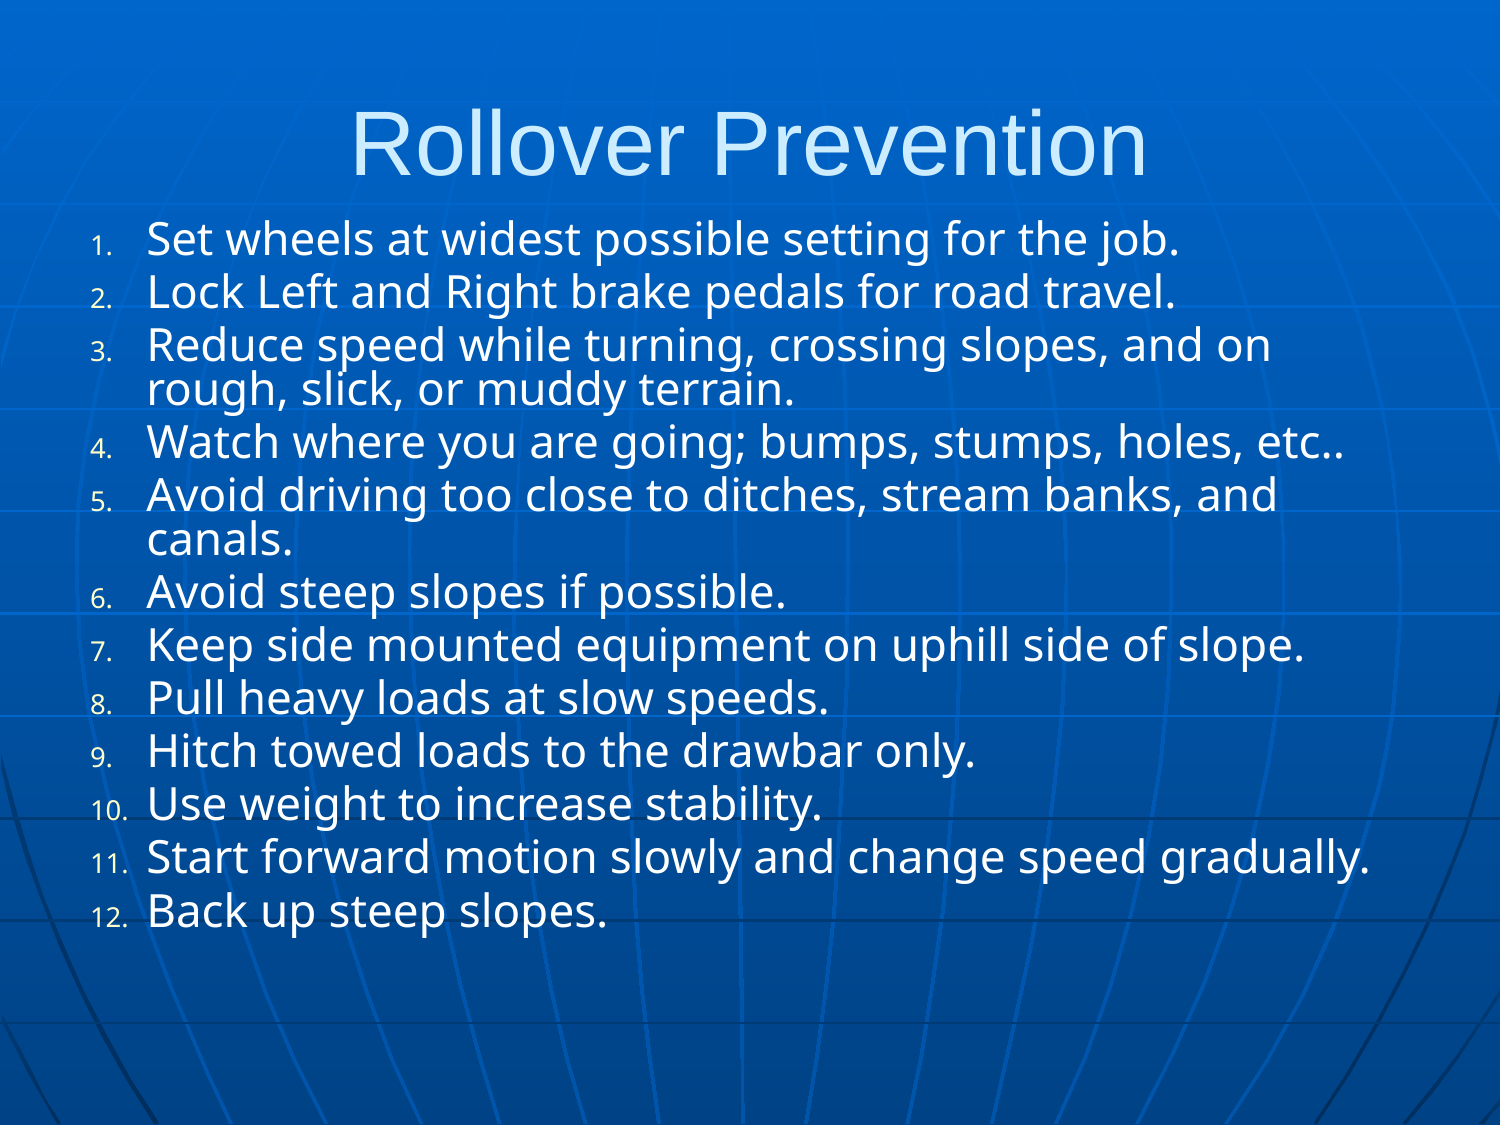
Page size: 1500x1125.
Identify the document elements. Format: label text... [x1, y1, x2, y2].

title Rollover Prevention [75, 45, 1425, 212]
list Set wheels at widest possible setting for the job. Lock Left and Right brake pedals for road travel. Reduce speed while turning, crossing slopes, and on rough, slick, or muddy terrain. Watch where you are going; bumps, stumps, holes, etc.. Avoid driving too close to ditches, stream banks, and canals. Avoid steep slopes if possible. Keep side mounted equipment on uphill side of slope. Pull heavy loads at slow speeds. Hitch towed loads to the drawbar only. Use weight to increase stability. Start forward motion slowly and change speed gradually. Back up steep slopes. [75, 212, 1425, 1063]
